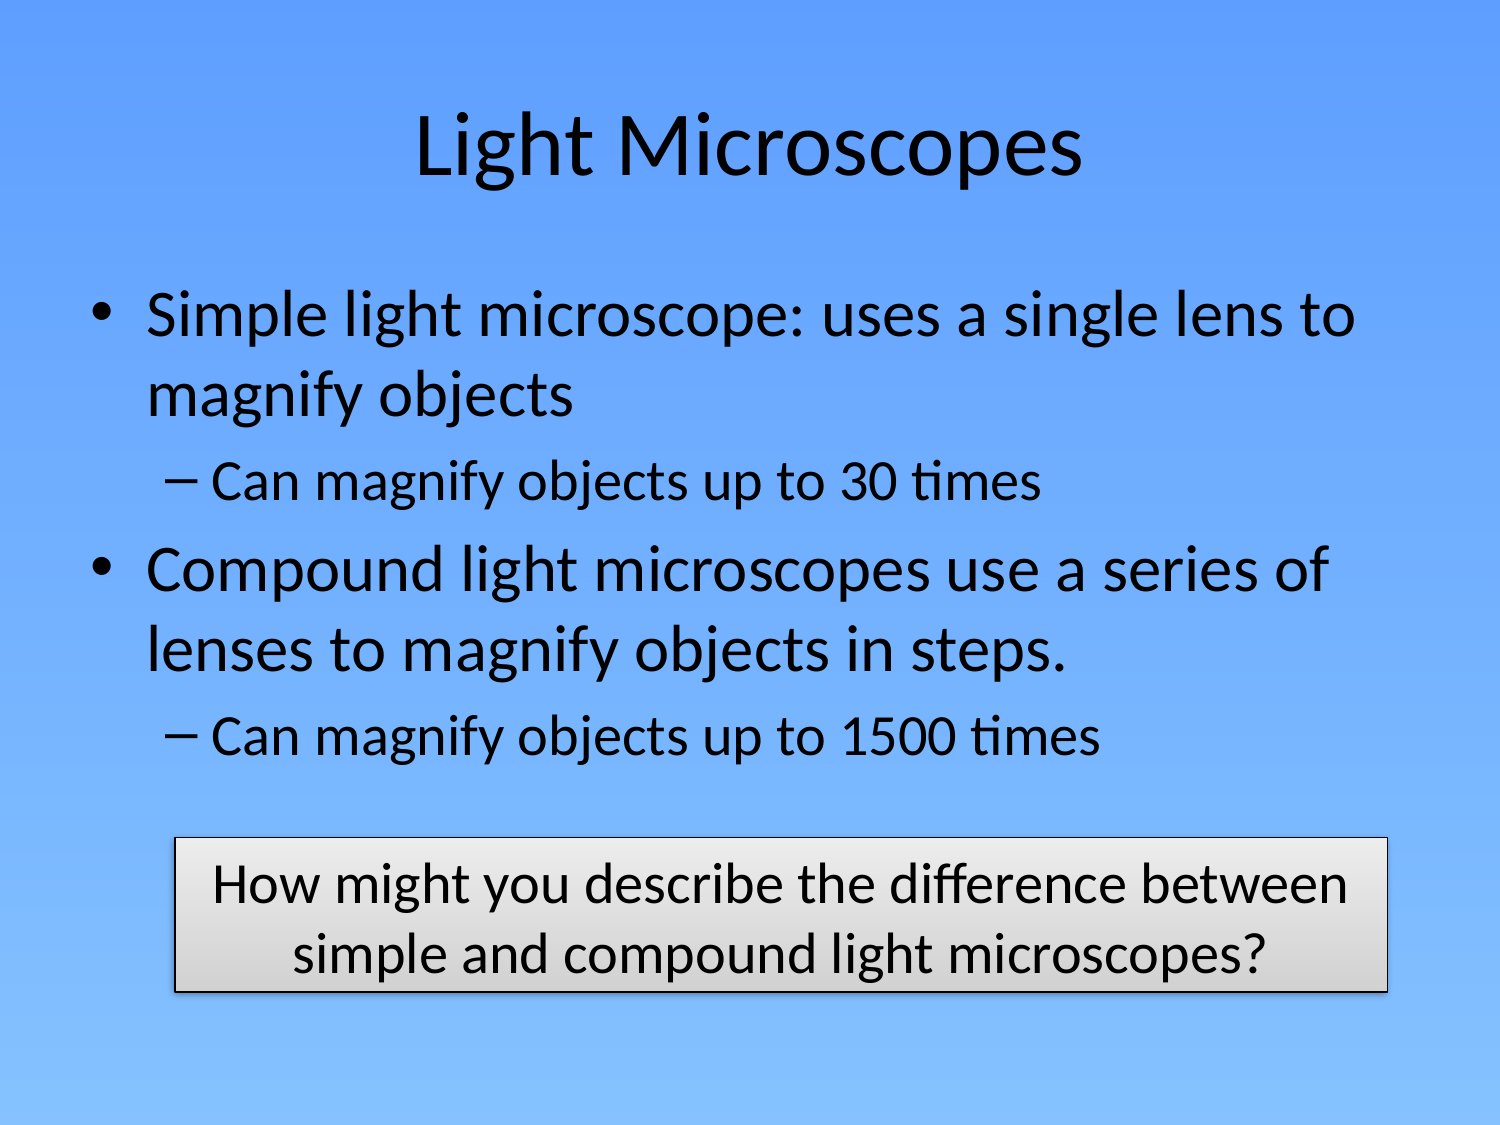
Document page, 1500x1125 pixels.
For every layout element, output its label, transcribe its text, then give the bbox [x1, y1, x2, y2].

text_box How might you describe the difference between simple and compound light microscopes? [174, 837, 1388, 993]
title Light Microscopes [75, 45, 1425, 233]
list Simple light microscope: uses a single lens to magnify objects Can magnify objects up to 30 times Compound light microscopes use a series of lenses to magnify objects in steps. Can magnify objects up to 1500 times [75, 262, 1425, 1005]
